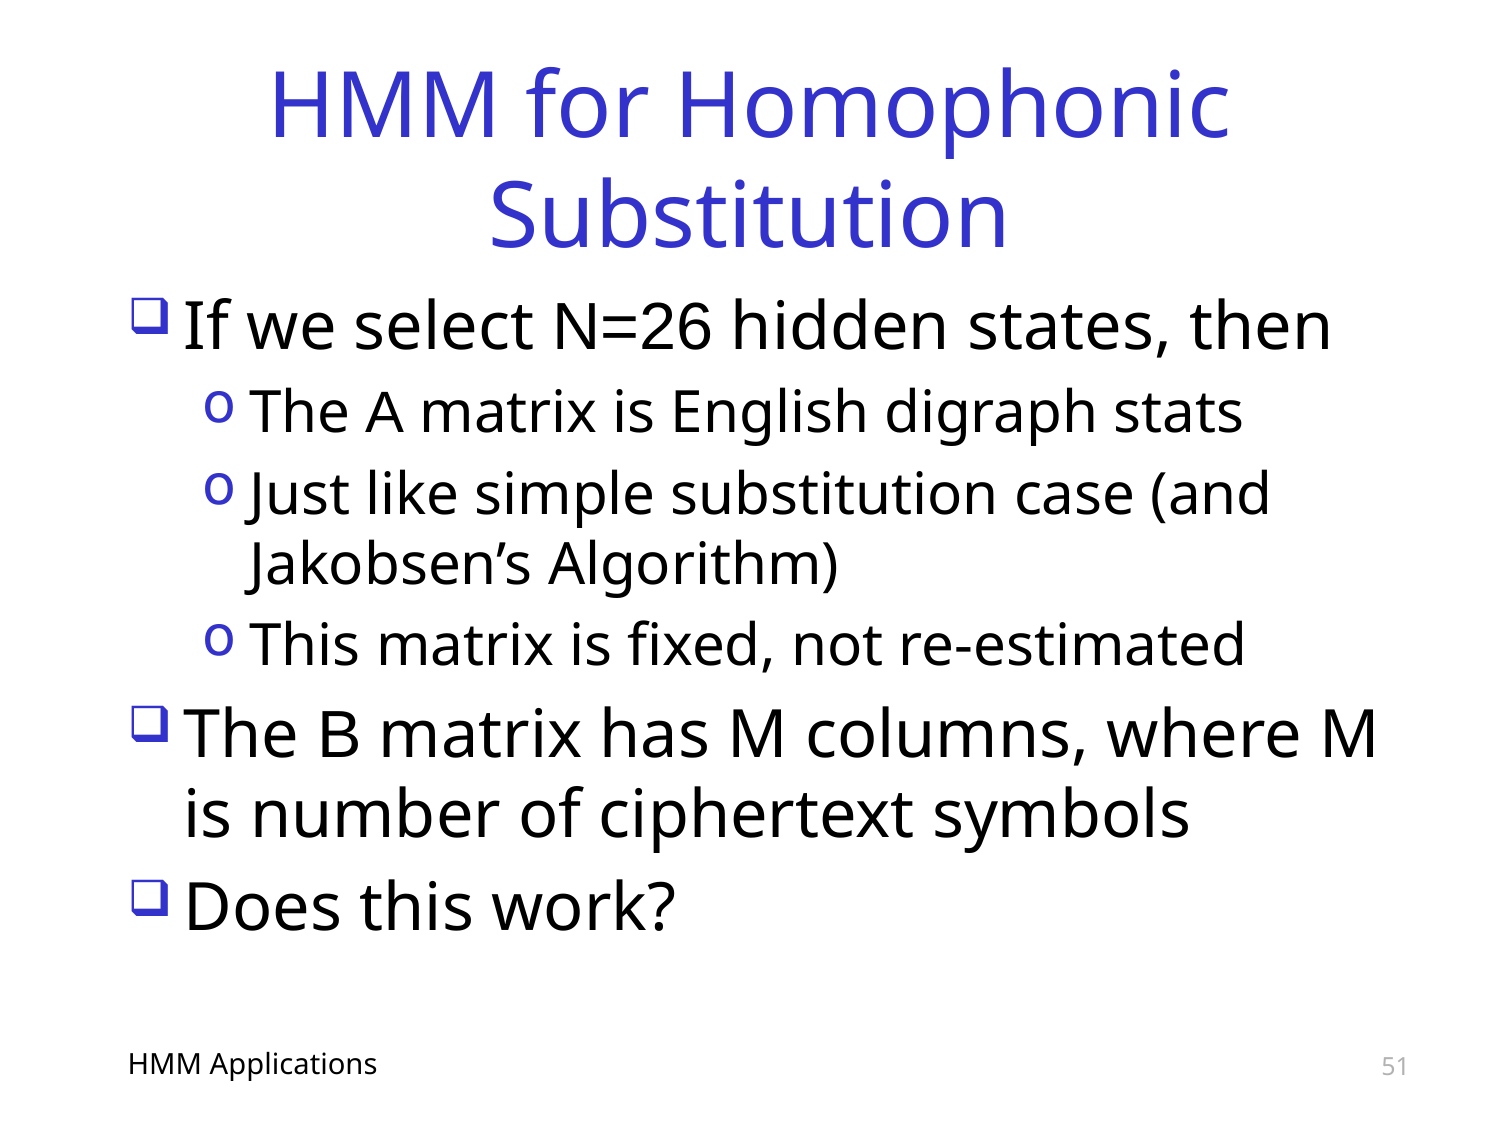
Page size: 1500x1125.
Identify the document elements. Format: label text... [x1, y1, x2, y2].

footer HMM Applications [112, 1037, 776, 1101]
slide_number 51 [1074, 1037, 1425, 1098]
title HMM for Homophonic Substitution [112, 62, 1388, 251]
list If we select N=26 hidden states, then The A matrix is English digraph stats Just like simple substitution case (and Jakobsen’s Algorithm) This matrix is fixed, not re-estimated The B matrix has M columns, where M is number of ciphertext symbols Does this work? [112, 274, 1426, 1001]
